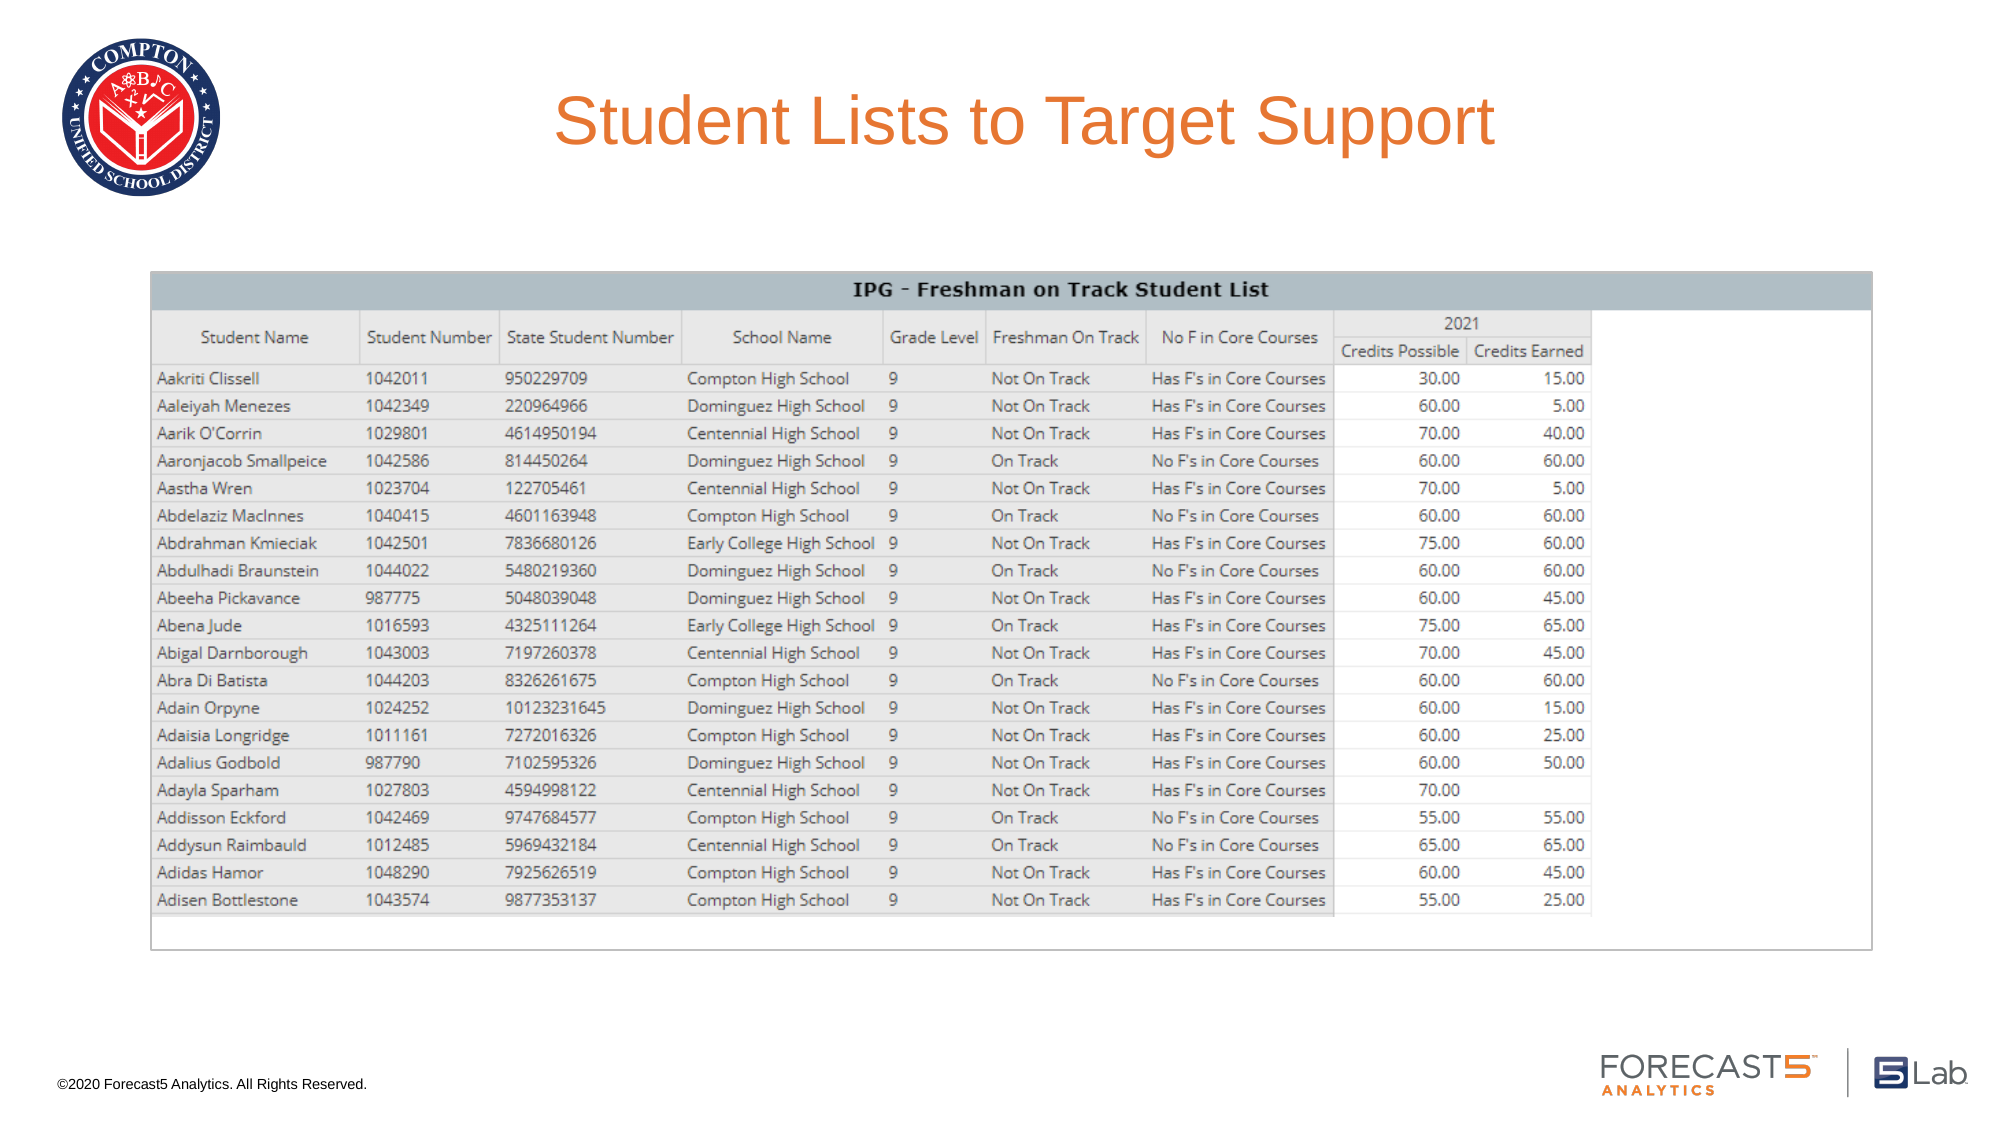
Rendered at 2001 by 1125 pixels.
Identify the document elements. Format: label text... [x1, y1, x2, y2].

picture [1598, 1046, 2000, 1101]
text_box Student Lists to Target Support [293, 68, 1757, 166]
text_box ©2020 Forecast5 Analytics. All Rights Reserved. [42, 1067, 485, 1101]
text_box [150, 272, 1873, 951]
picture [62, 36, 225, 197]
